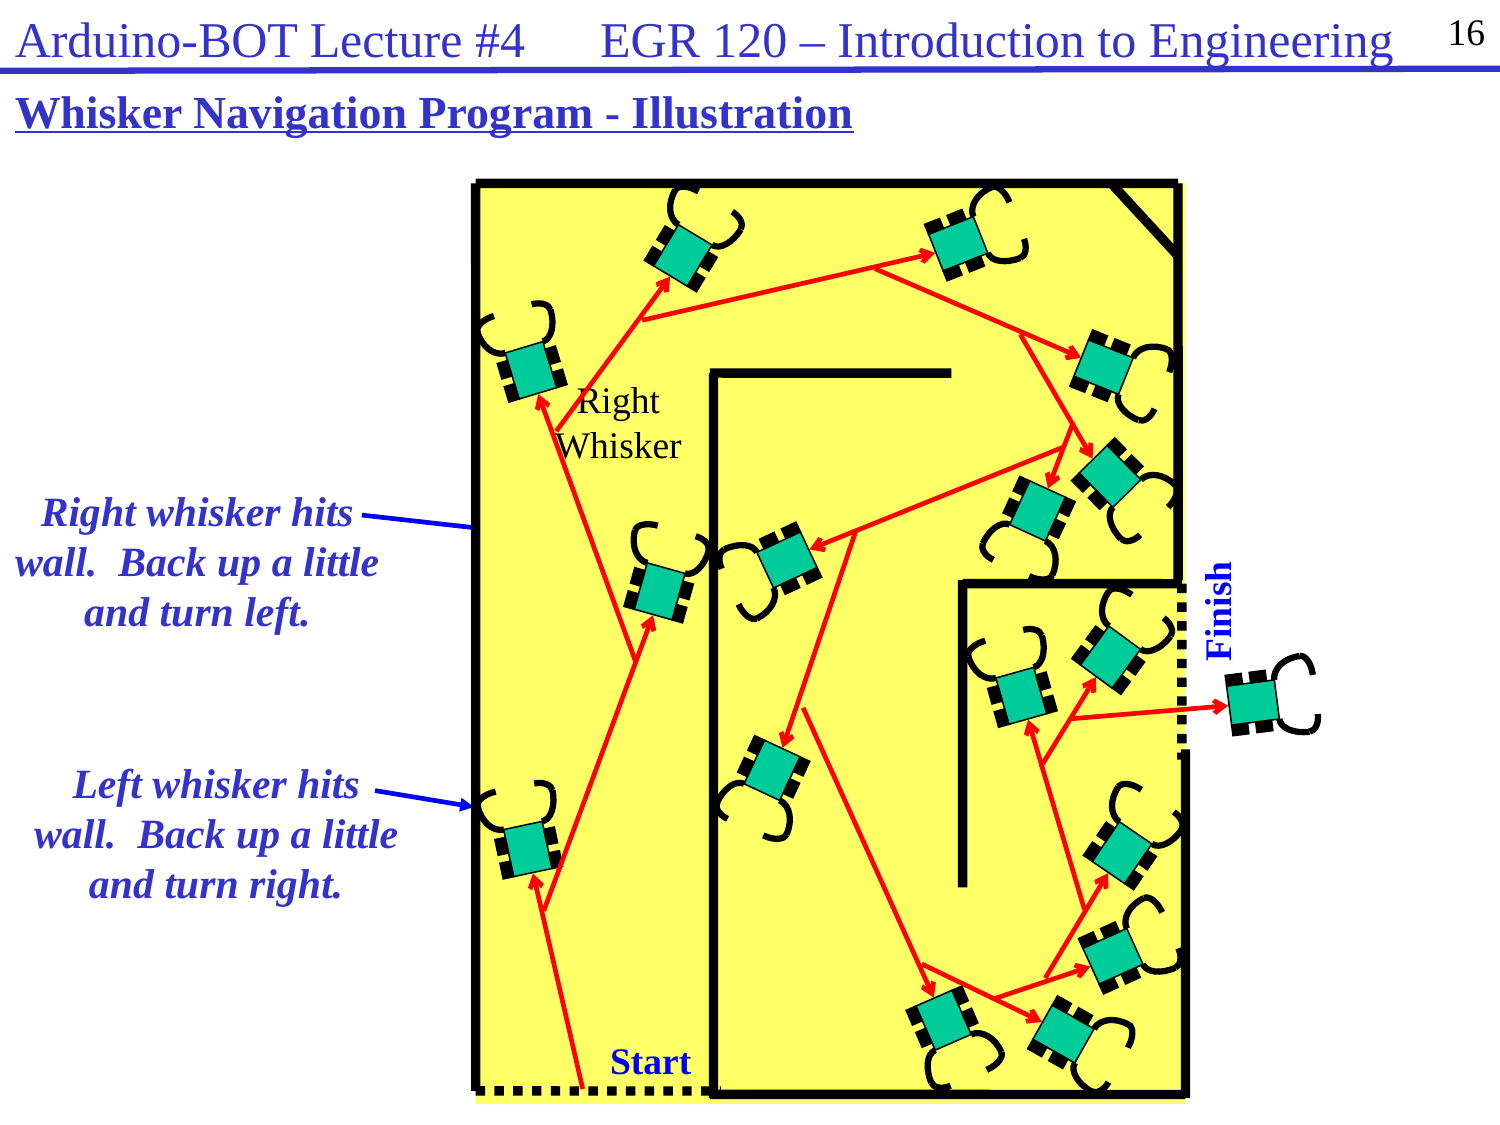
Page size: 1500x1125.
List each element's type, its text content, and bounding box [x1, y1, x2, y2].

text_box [475, 182, 1316, 1105]
text_box Arduino-BOT Lecture #4 EGR 120 – Introduction to Engineering [0, 0, 1465, 65]
text_box Whisker Navigation Program - Illustration [0, 74, 1336, 140]
slide_number 16 [1187, 0, 1500, 76]
text_box Right whisker hits wall. Back up a little and turn left. [0, 477, 395, 643]
text_box [374, 790, 470, 812]
text_box Left whisker hits wall. Back up a little and turn right. [18, 749, 414, 915]
